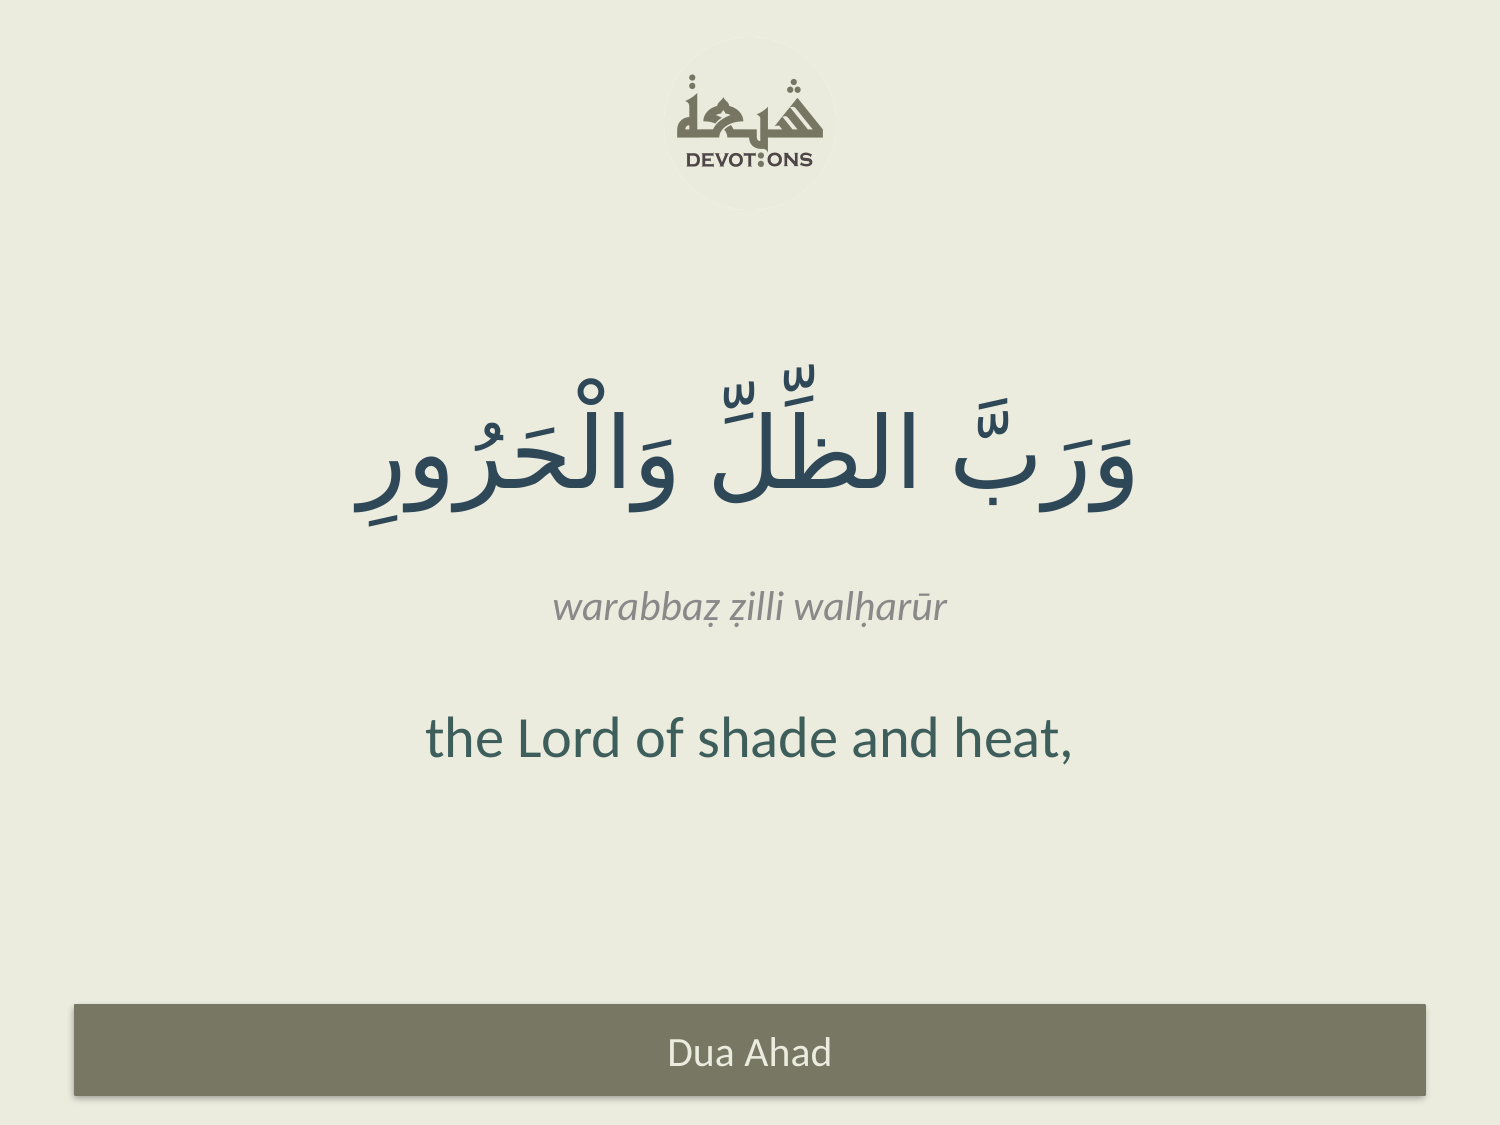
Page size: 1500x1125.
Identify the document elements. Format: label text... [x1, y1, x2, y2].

text_box Dua Ahad [652, 1017, 848, 1083]
picture [656, 29, 844, 218]
text_box وَرَبَّ الظِّلِّ وَالْحَرُورِ warabbaẓ ẓilli walḥarūr the Lord of shade and heat, [74, 381, 1425, 776]
text_box [74, 1004, 1426, 1096]
